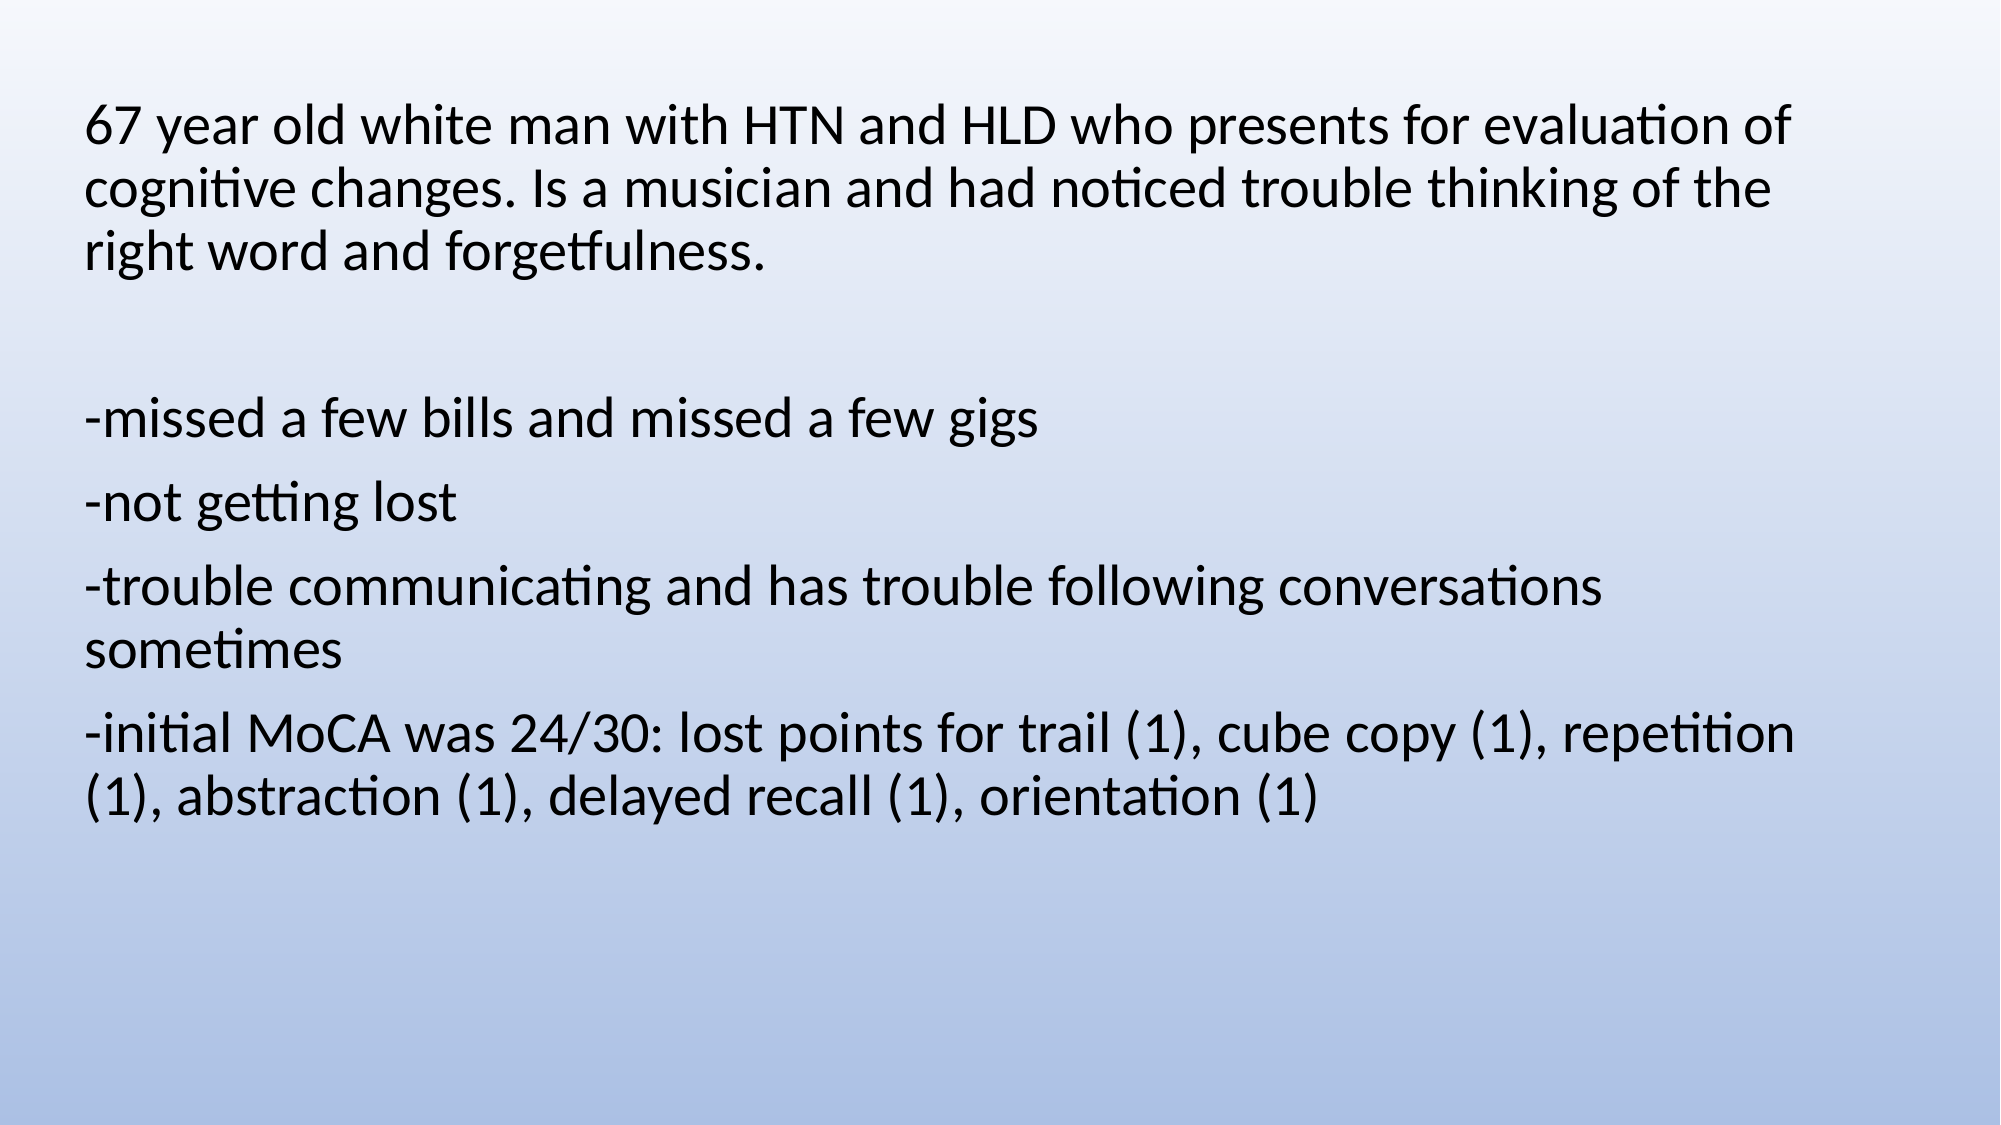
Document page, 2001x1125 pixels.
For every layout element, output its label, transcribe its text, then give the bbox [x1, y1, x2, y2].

list 67 year old white man with HTN and HLD who presents for evaluation of cognitive changes. Is a musician and had noticed trouble thinking of the right word and forgetfulness. -missed a few bills and missed a few gigs -not getting lost -trouble communicating and has trouble following conversations sometimes -initial MoCA was 24/30: lost points for trail (1), cube copy (1), repetition (1), abstraction (1), delayed recall (1), orientation (1) [69, 86, 1863, 1014]
